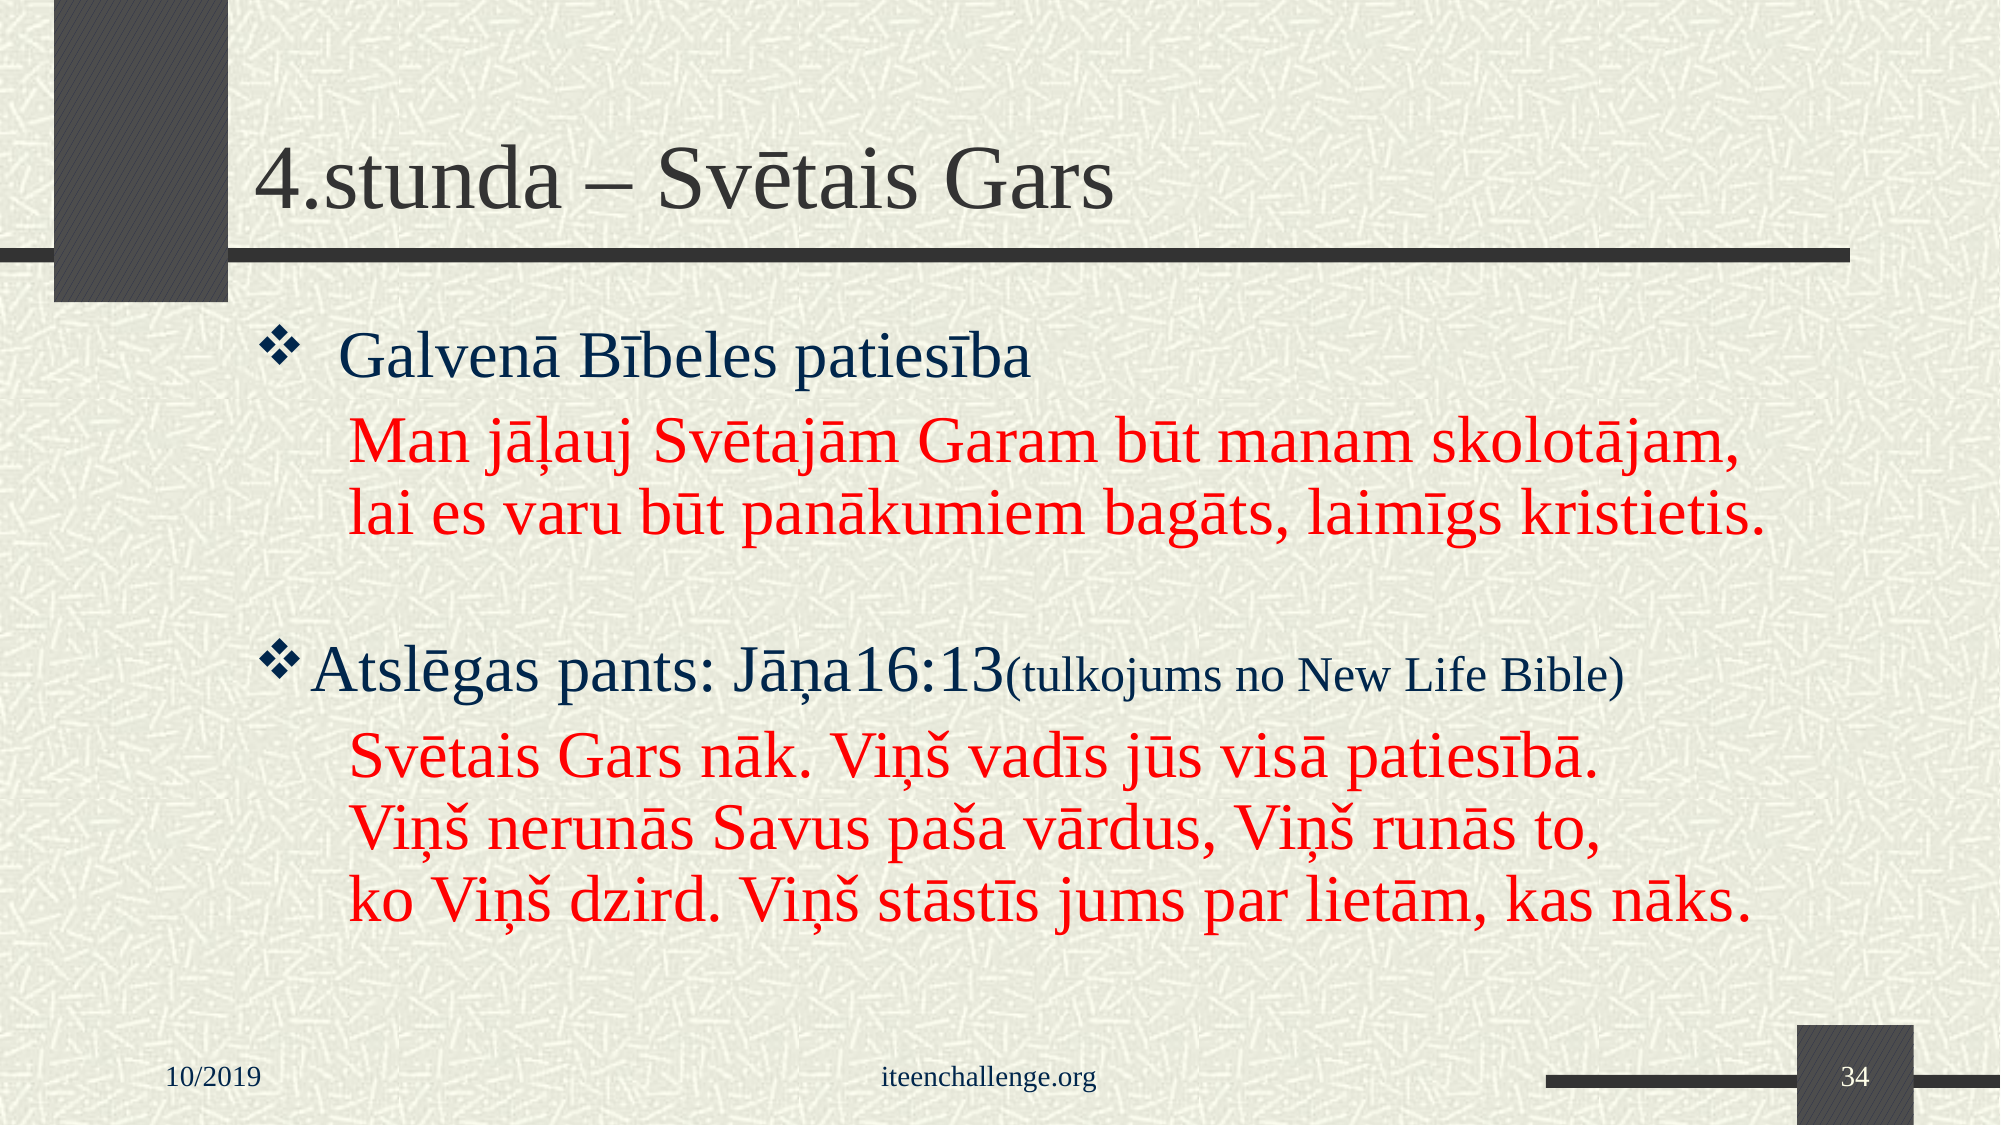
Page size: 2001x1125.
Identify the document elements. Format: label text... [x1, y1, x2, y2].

picture [0, 0, 2001, 1125]
title 4.stunda – Svētais Gars [239, 46, 1940, 235]
footer iteenchallenge.org [683, 1025, 1317, 1100]
slide_number 10/2019 [150, 1025, 567, 1100]
slide_number 34 [1797, 1025, 1914, 1125]
picture [0, 0, 54, 248]
list Galvenā Bībeles patiesība Man jāļauj Svētajām Garam būt manam skolotājam, lai es varu būt panākumiem bagāts, laimīgs kristietis. Atslēgas pants: Jāņa16:13(tulkojums no New Life Bible) Svētais Gars nāk. Viņš vadīs jūs visā patiesībā. Viņš nerunās Savus paša vārdus, Viņš runās to, ko Viņš dzird. Viņš stāstīs jums par lietām, kas nāks. [239, 312, 1863, 1000]
